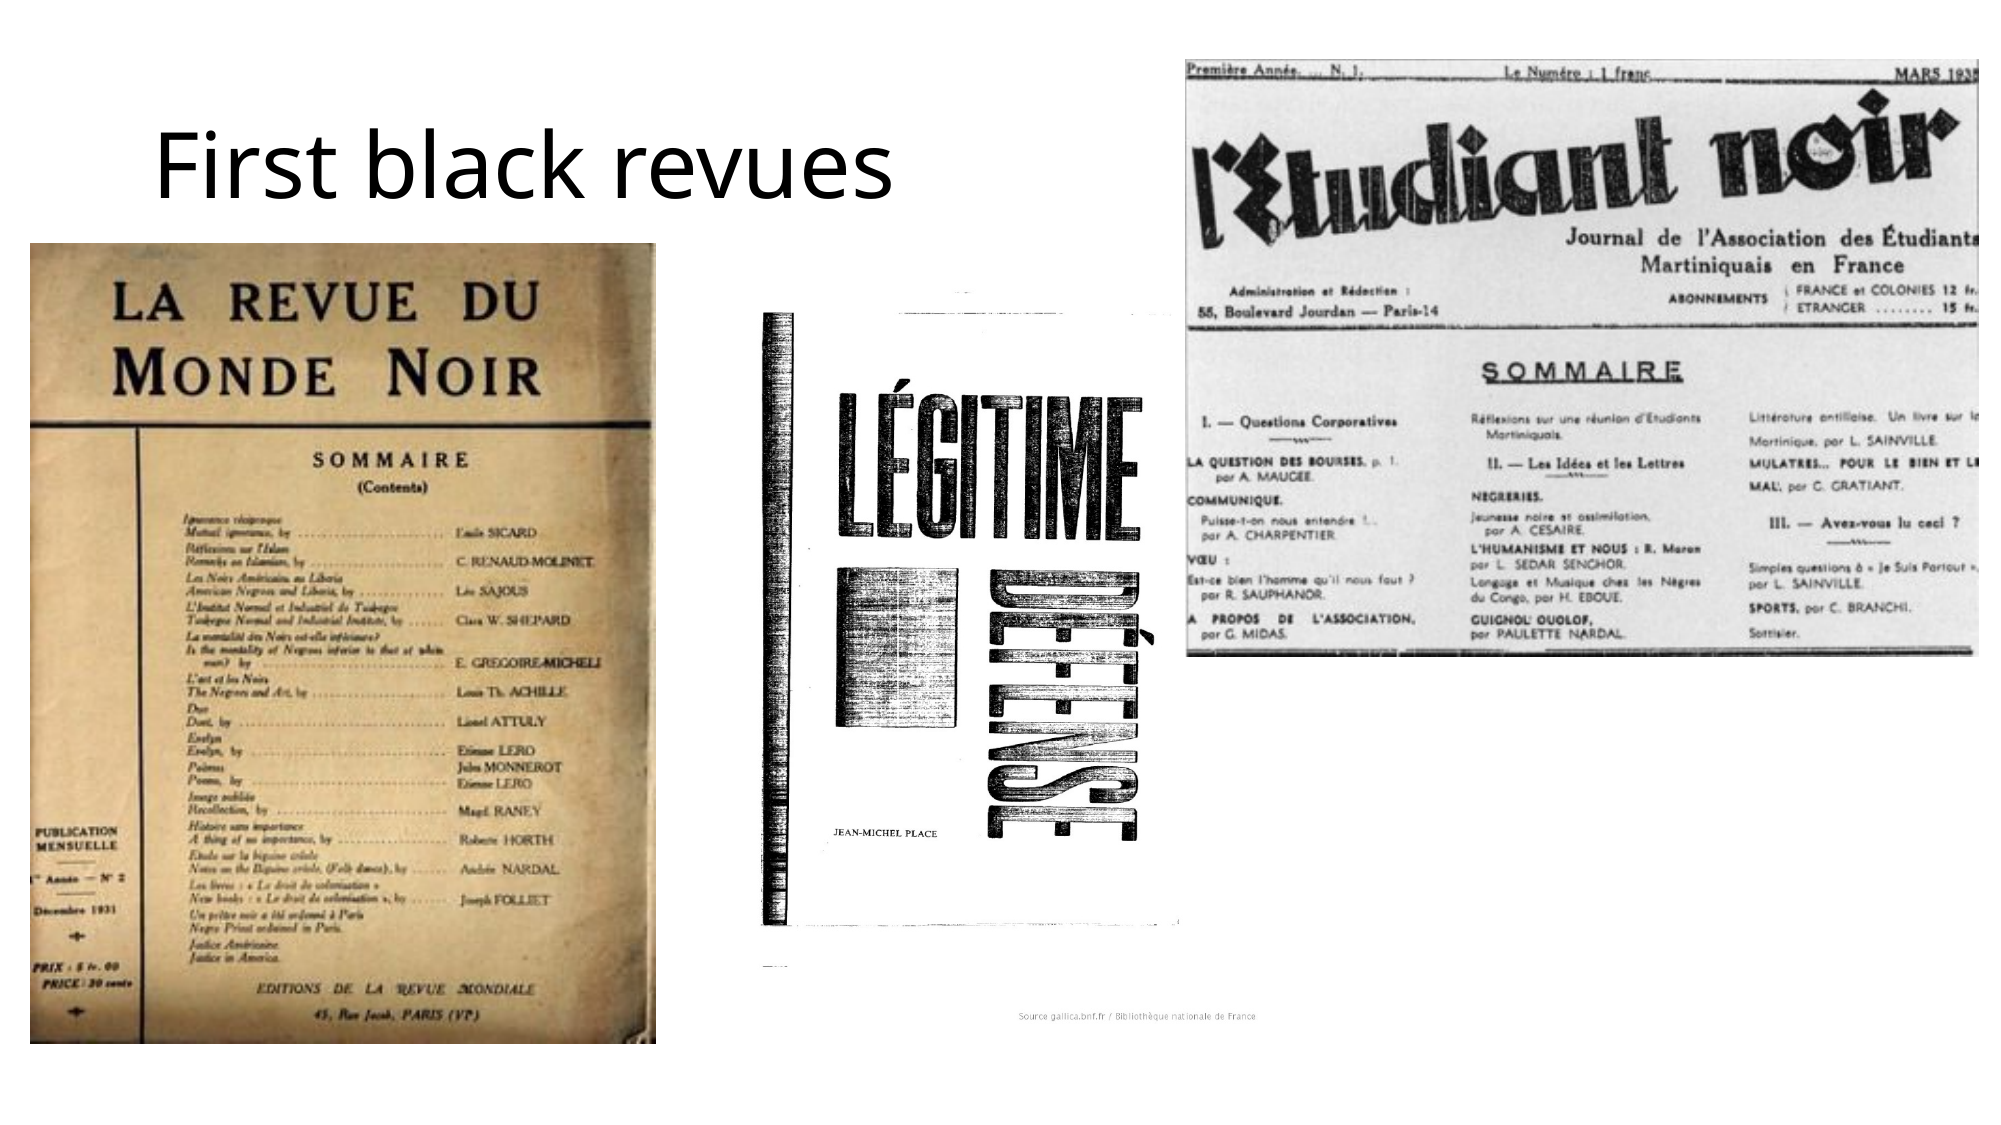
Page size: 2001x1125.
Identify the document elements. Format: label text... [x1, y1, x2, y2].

picture [30, 243, 656, 1044]
title First black revues [137, 59, 1185, 278]
picture [697, 59, 1979, 1024]
